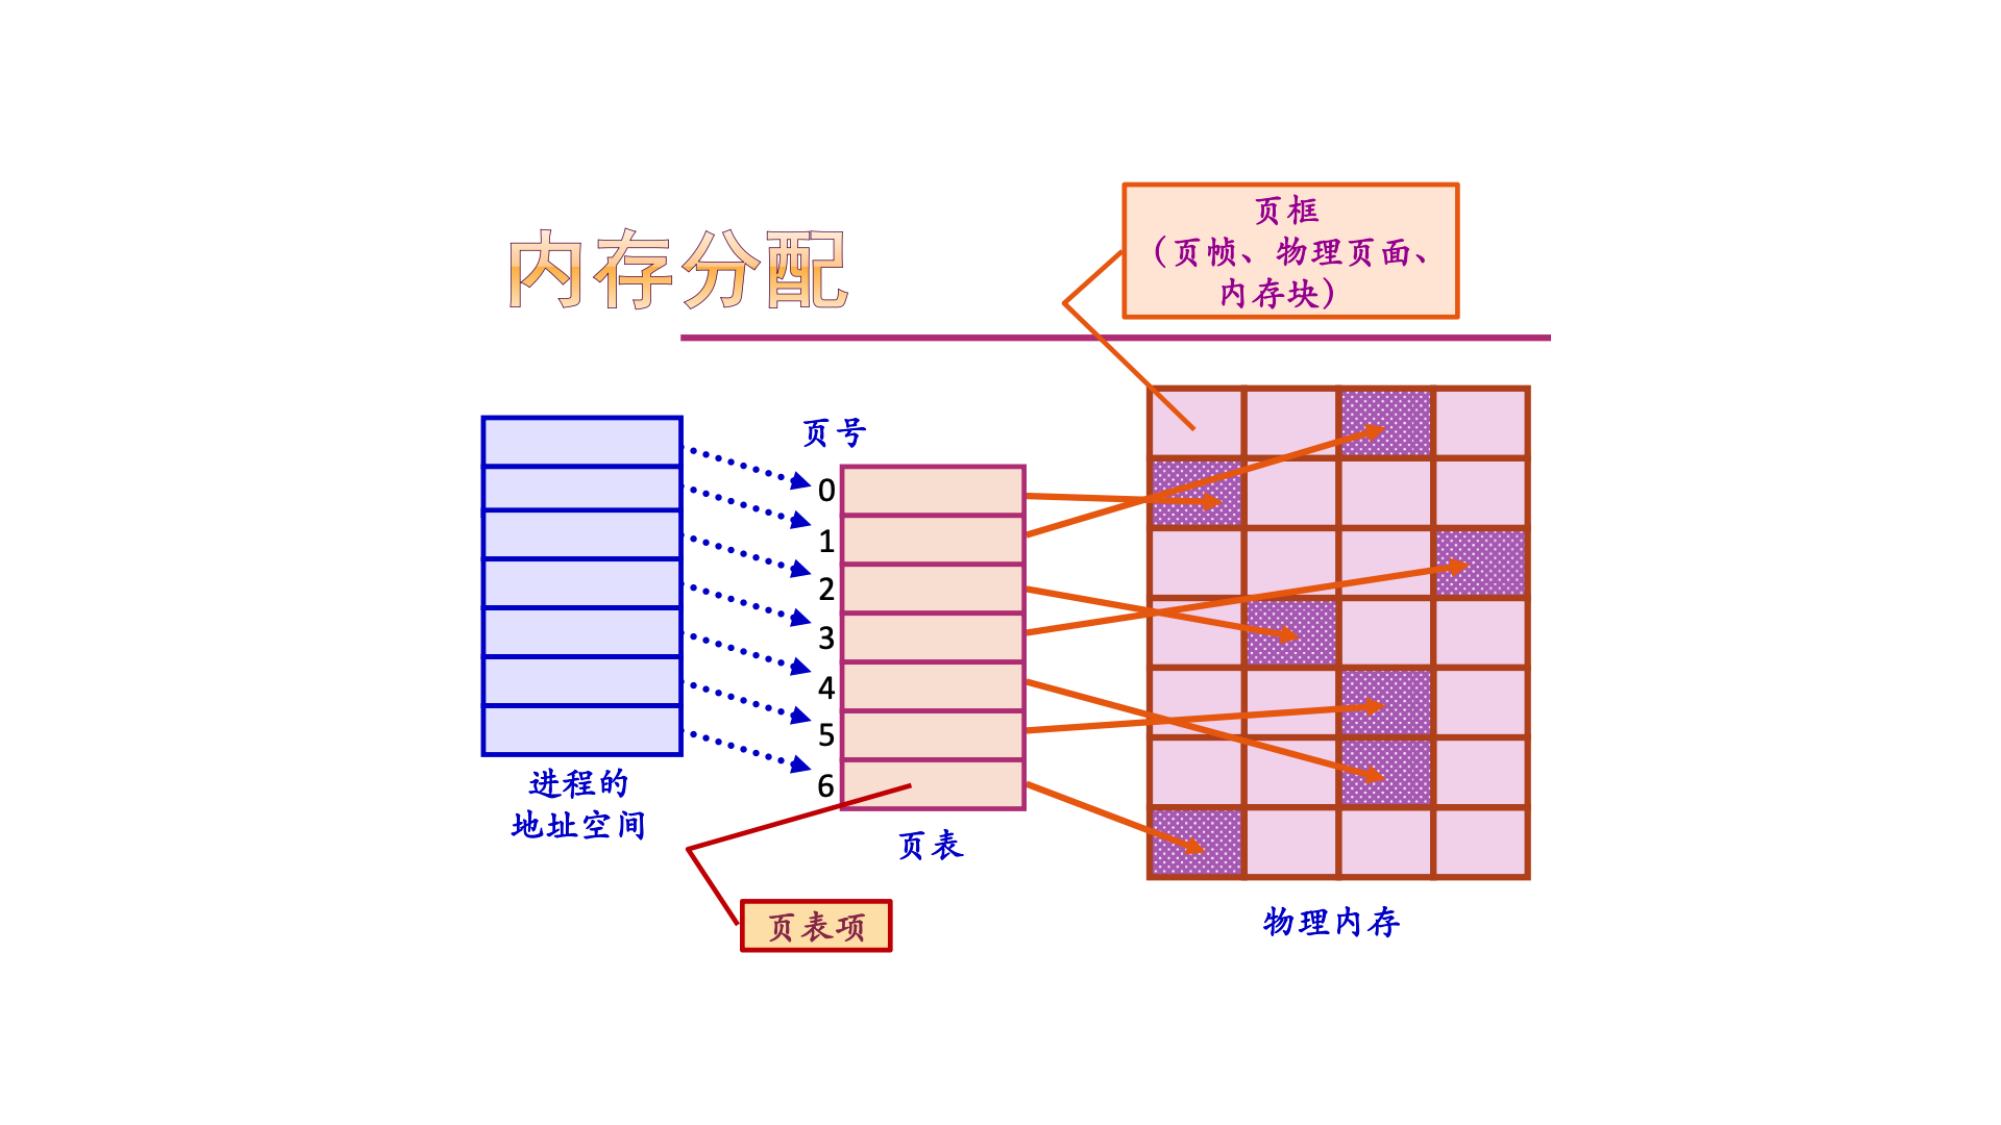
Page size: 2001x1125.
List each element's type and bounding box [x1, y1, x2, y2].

picture [448, 171, 1551, 954]
